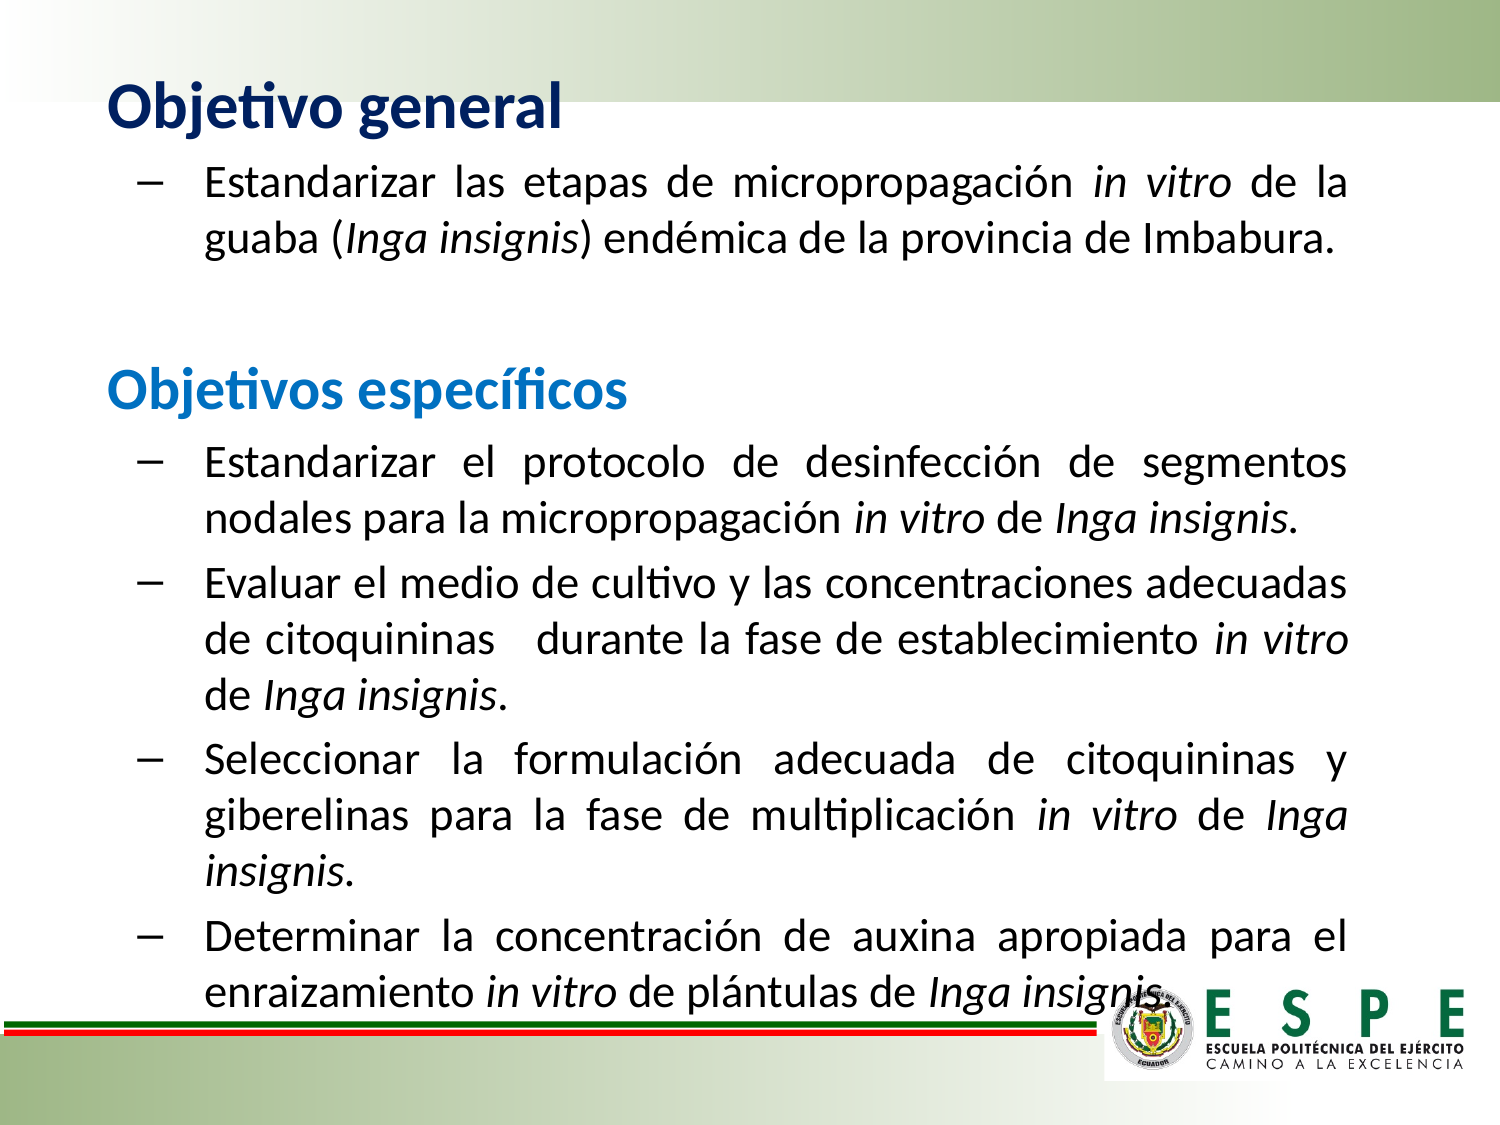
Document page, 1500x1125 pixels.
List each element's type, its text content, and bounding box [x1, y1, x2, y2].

picture [1104, 976, 1483, 1081]
list Objetivo general Estandarizar las etapas de micropropagación in vitro de la guaba (Inga insignis) endémica de la provincia de Imbabura. Objetivos específicos Estandarizar el protocolo de desinfección de segmentos nodales para la micropropagación in vitro de Inga insignis. Evaluar el medio de cultivo y las concentraciones adecuadas de citoquininas durante la fase de establecimiento in vitro de Inga insignis. Seleccionar la formulación adecuada de citoquininas y giberelinas para la fase de multiplicación in vitro de Inga insignis. Determinar la concentración de auxina apropiada para el enraizamiento in vitro de plántulas de Inga insignis. [75, 54, 1365, 1050]
